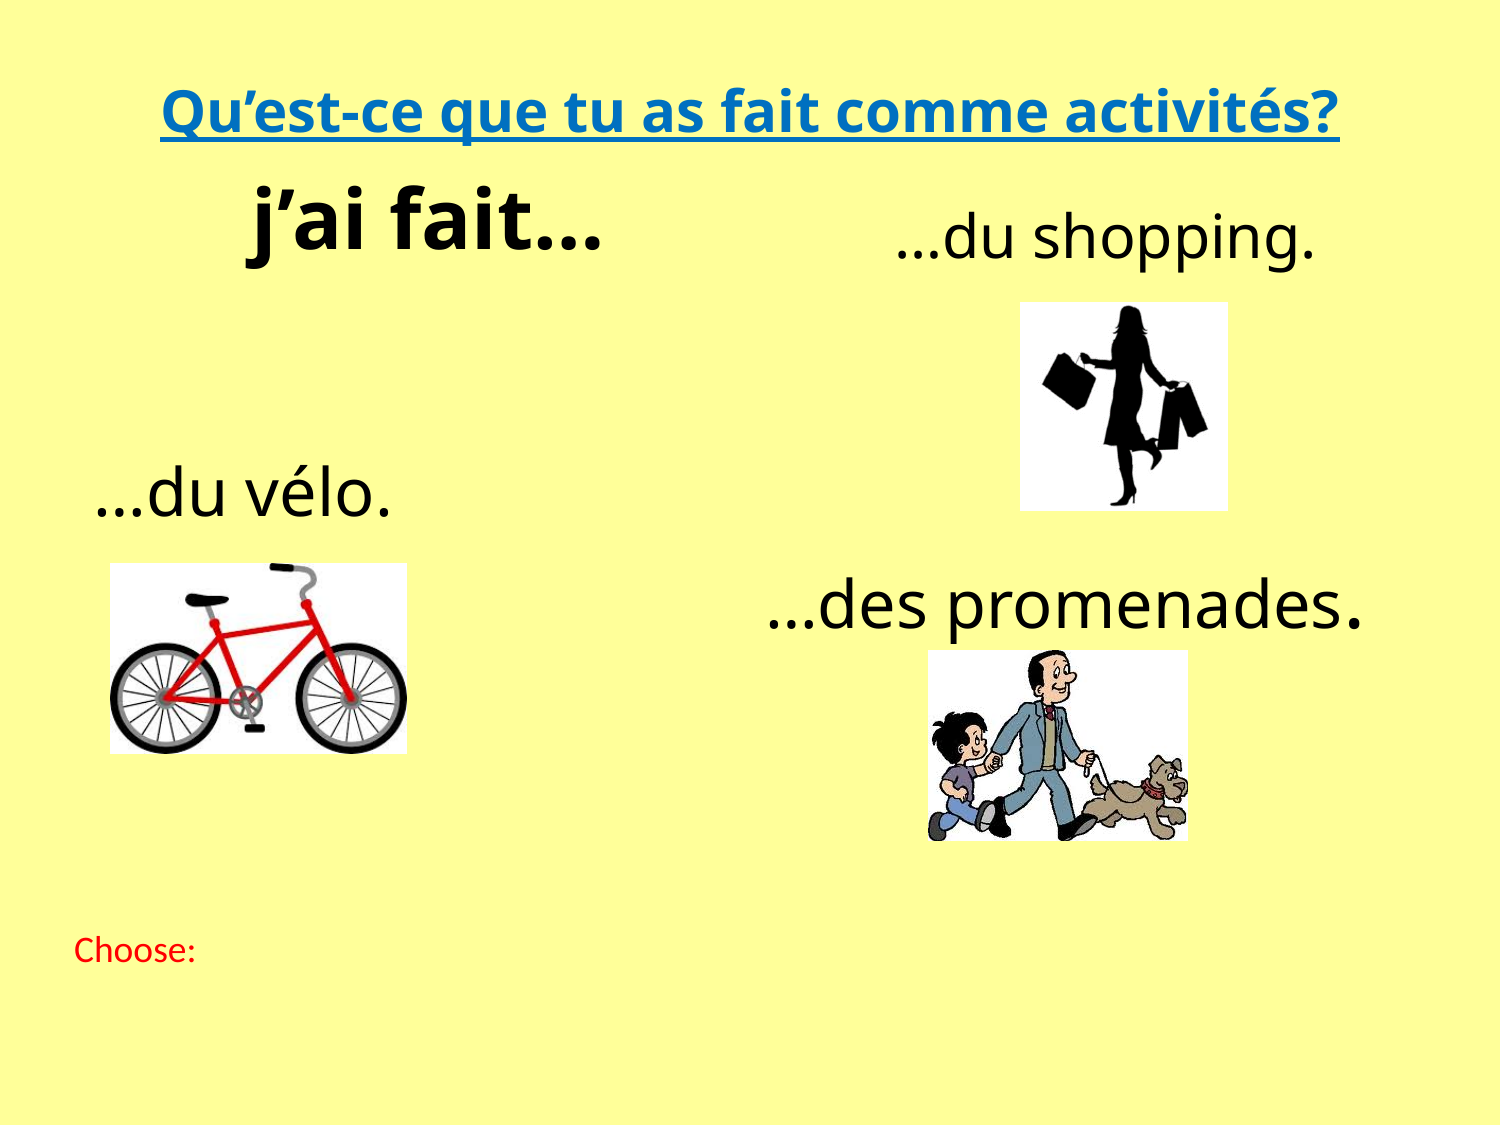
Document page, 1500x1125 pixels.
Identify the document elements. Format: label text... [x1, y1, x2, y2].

picture [928, 650, 1188, 841]
text_box …du shopping. [879, 198, 1354, 312]
text_box …du vélo. [78, 450, 480, 562]
title Qu’est-ce que tu as fait comme activités? [103, 47, 1397, 182]
text_box Choose: [59, 918, 1397, 978]
picture [110, 563, 407, 754]
list j’ai fait… [236, 170, 712, 315]
text_box …des promenades. [749, 548, 1442, 693]
picture [1020, 302, 1228, 511]
